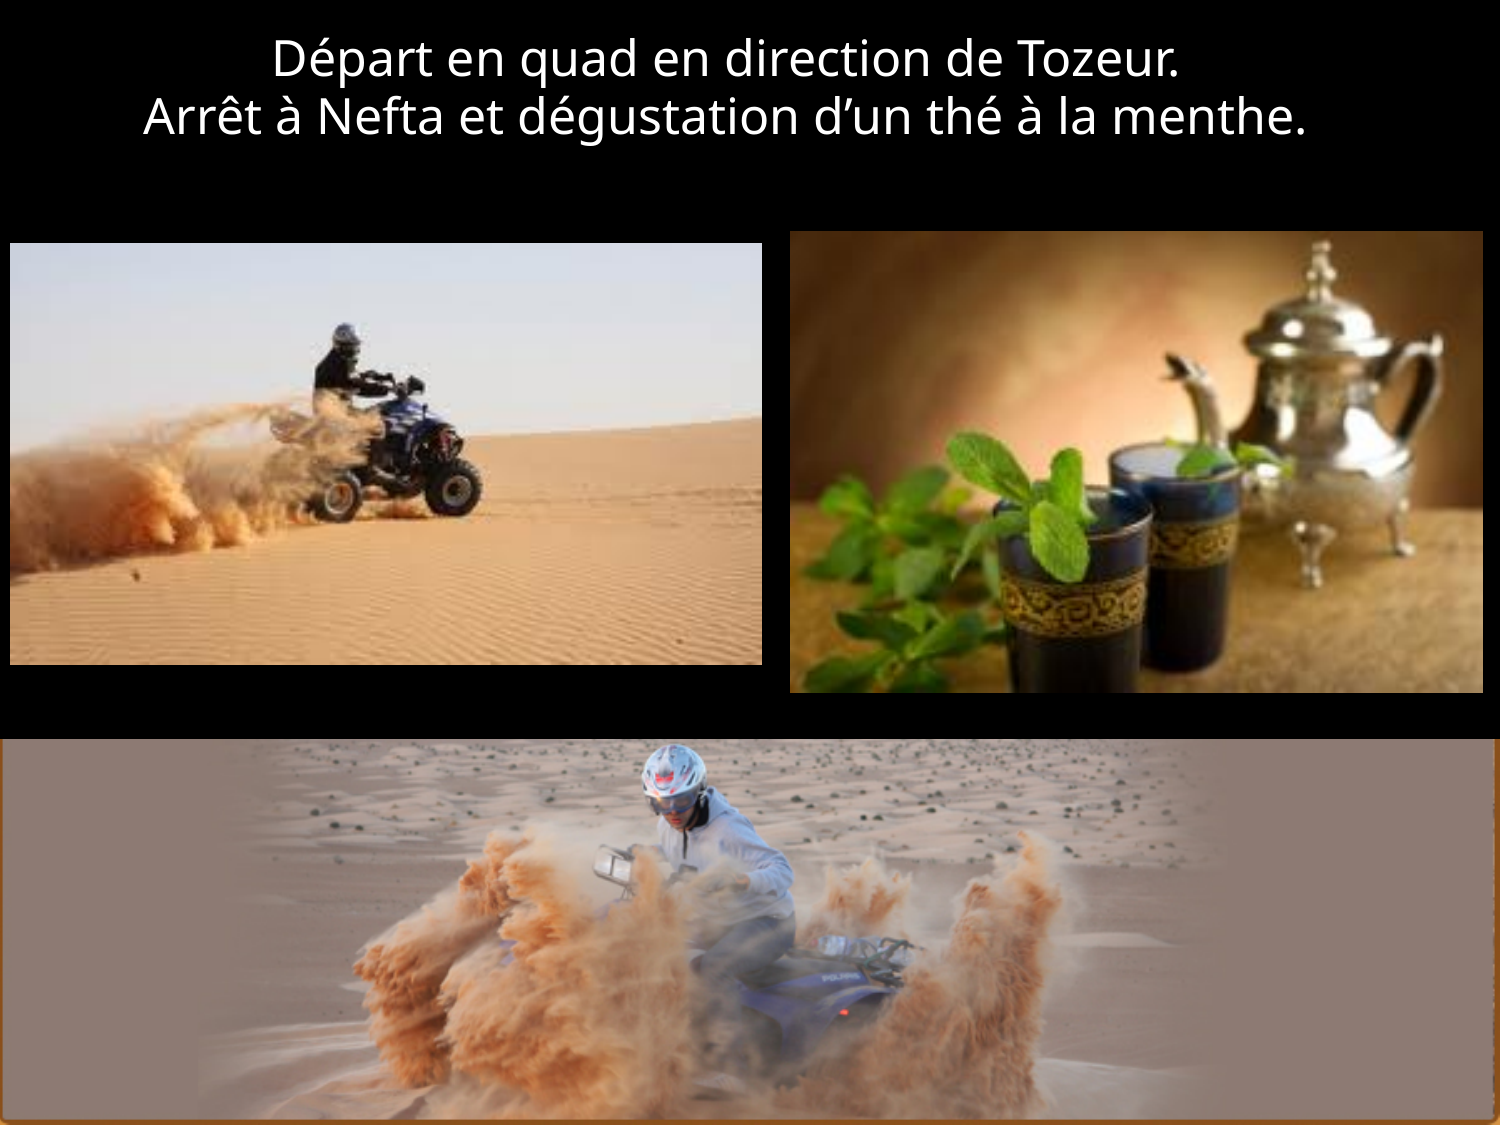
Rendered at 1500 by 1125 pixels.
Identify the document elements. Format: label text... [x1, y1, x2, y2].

text_box Départ en quad en direction de Tozeur. Arrêt à Nefta et dégustation d’un thé à la menthe. [88, 30, 1365, 161]
picture [0, 739, 1500, 1125]
picture [10, 243, 763, 665]
picture [790, 231, 1483, 693]
